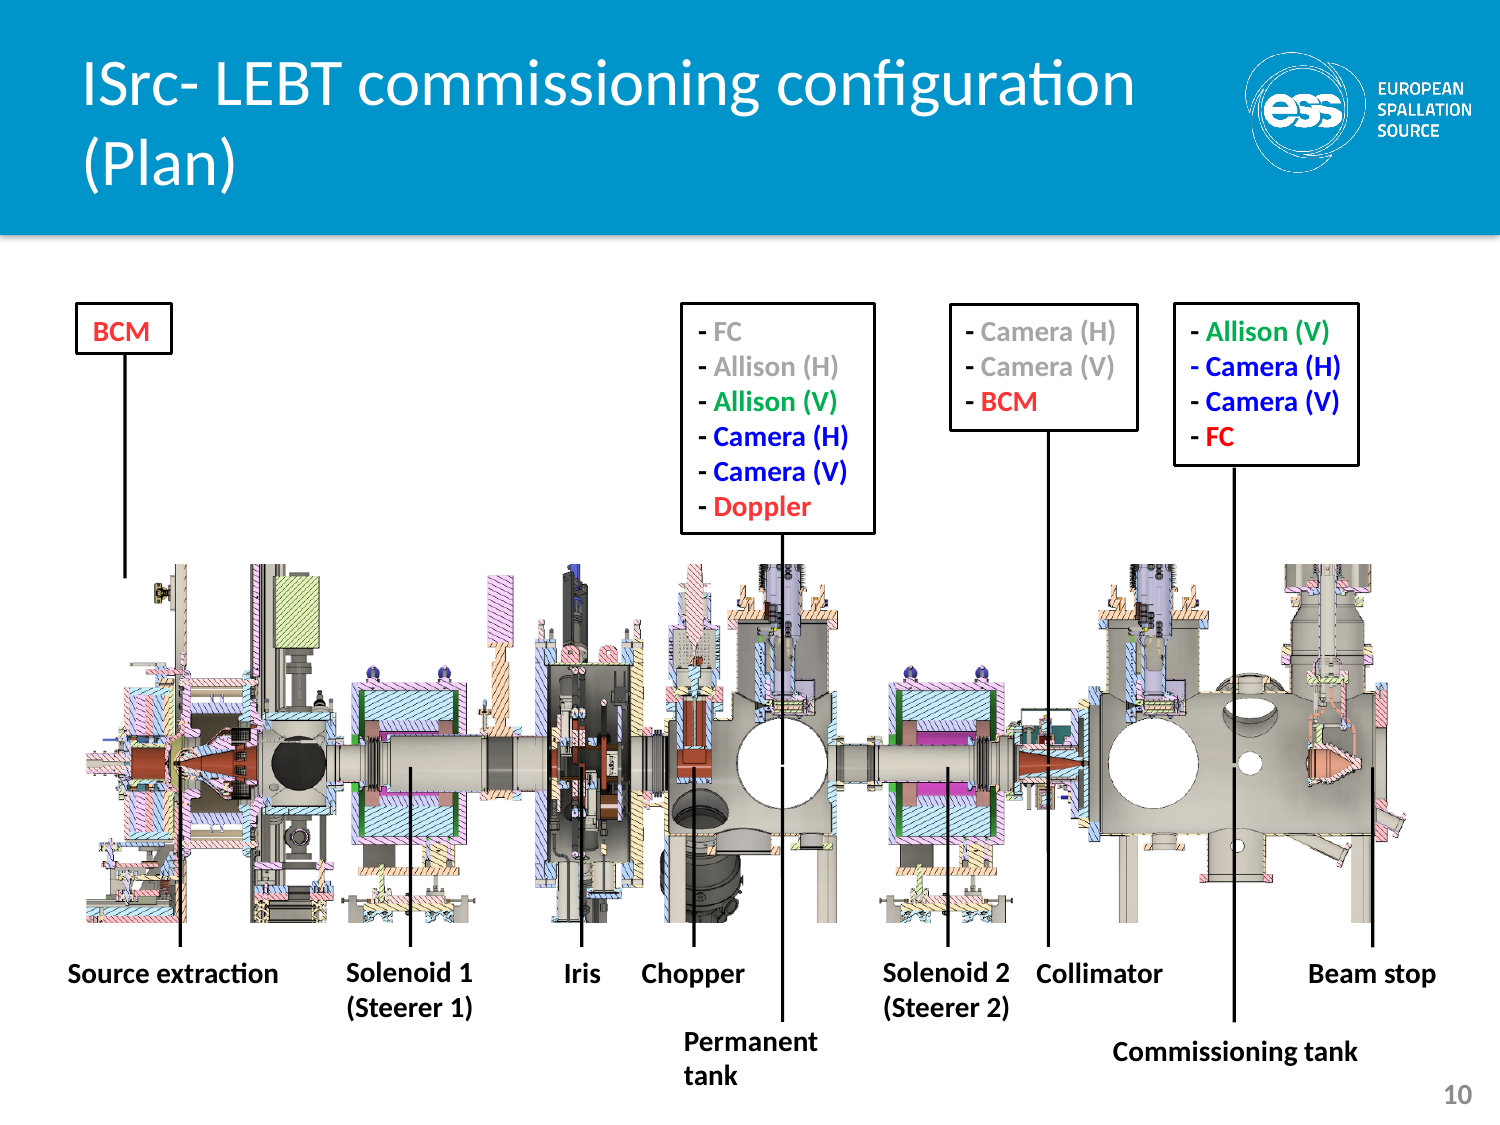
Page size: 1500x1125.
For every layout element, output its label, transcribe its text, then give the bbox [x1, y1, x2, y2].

text_box Iris [549, 947, 617, 1000]
picture [1436, 104, 1444, 115]
text_box Collimator [1028, 947, 1180, 1000]
picture [1389, 104, 1393, 115]
picture [1454, 83, 1458, 94]
picture [1400, 83, 1407, 94]
picture [1443, 86, 1450, 93]
title ISrc- LEBT commissioning configuration (Plan) [66, 24, 1238, 213]
picture [1409, 104, 1415, 115]
text_box - Camera (H) - Camera (V) - BCM [950, 304, 1138, 431]
picture [1423, 83, 1430, 94]
slide_number 10 [1137, 1062, 1488, 1123]
picture [1422, 125, 1428, 134]
text_box Permanent tank [669, 944, 894, 1071]
text_box - Allison (V) - Camera (H) - Camera (V) - FC [1174, 303, 1359, 466]
picture [1432, 125, 1438, 136]
picture [78, 563, 1406, 923]
text_box Source extraction [53, 947, 297, 1000]
text_box Solenoid 2 (Steerer 2) [894, 945, 1028, 1035]
text_box - FC - Allison (H) - Allison (V) - Camera (H) - Camera (V) - Doppler [681, 303, 875, 534]
text_box BCM [76, 303, 172, 354]
picture [1398, 109, 1406, 115]
text_box Solenoid 1 (Steerer 1) [329, 945, 491, 1035]
picture [1379, 83, 1385, 94]
picture [1264, 94, 1342, 127]
picture [1418, 104, 1423, 115]
text_box Commissioning tank [1098, 1025, 1376, 1071]
text_box Beam stop [1293, 947, 1455, 1000]
text_box Chopper [626, 947, 669, 1000]
